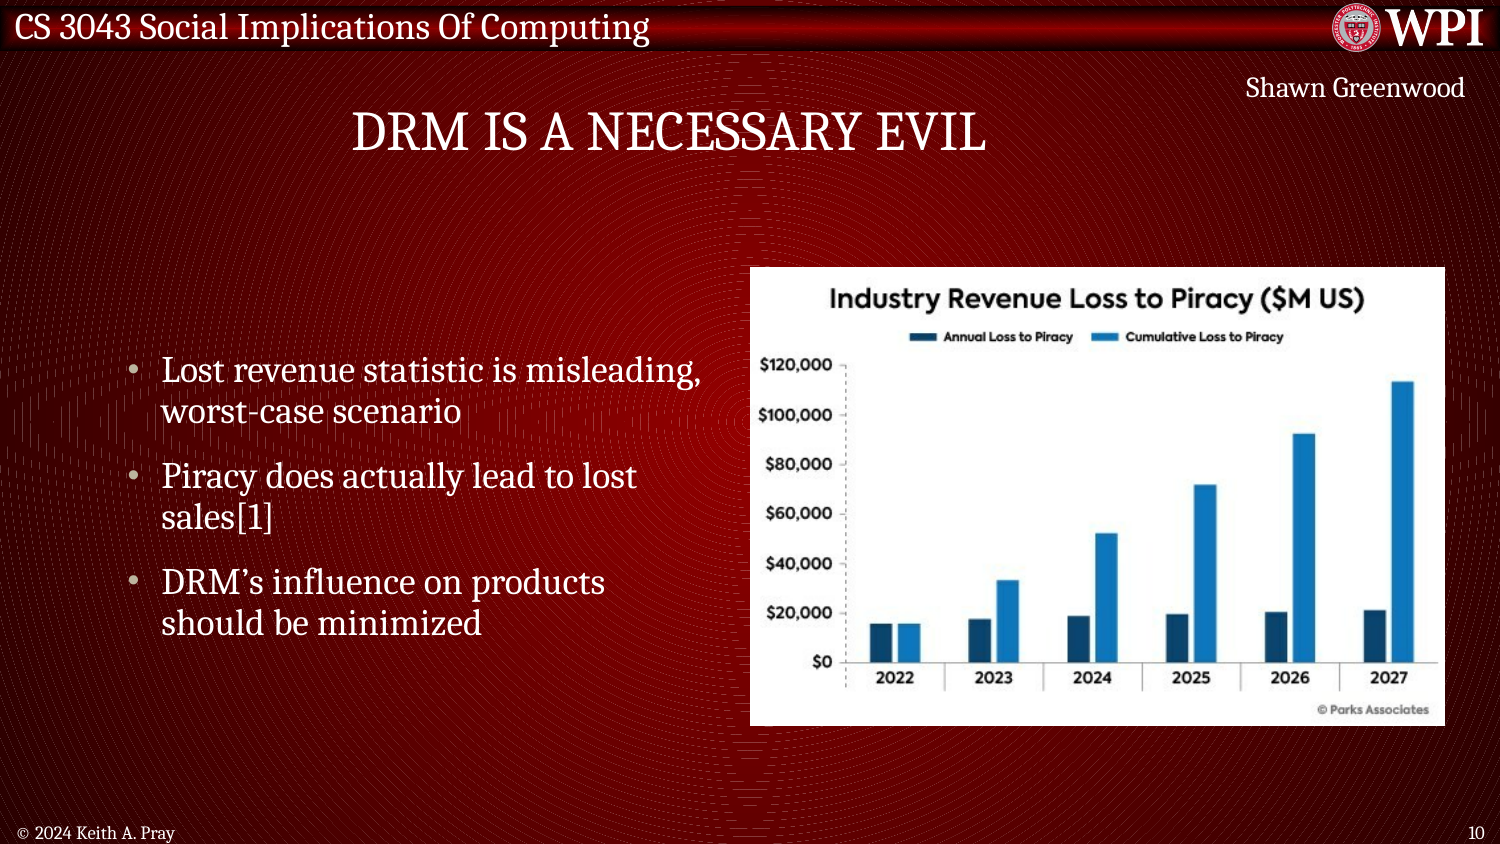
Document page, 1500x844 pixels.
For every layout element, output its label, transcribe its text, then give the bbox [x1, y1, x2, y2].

footer © 2024 Keith A. Pray [0, 819, 913, 844]
slide_number 10 [1397, 819, 1500, 844]
picture [749, 267, 1445, 727]
title DRM is a necessary evil [112, 59, 1227, 210]
text_box Shawn Greenwood [1123, 61, 1481, 111]
picture [1332, 3, 1483, 52]
list Lost revenue statistic is misleading, worst-case scenario Piracy does actually lead to lost sales[1] DRM’s influence on products should be minimized [112, 221, 725, 772]
